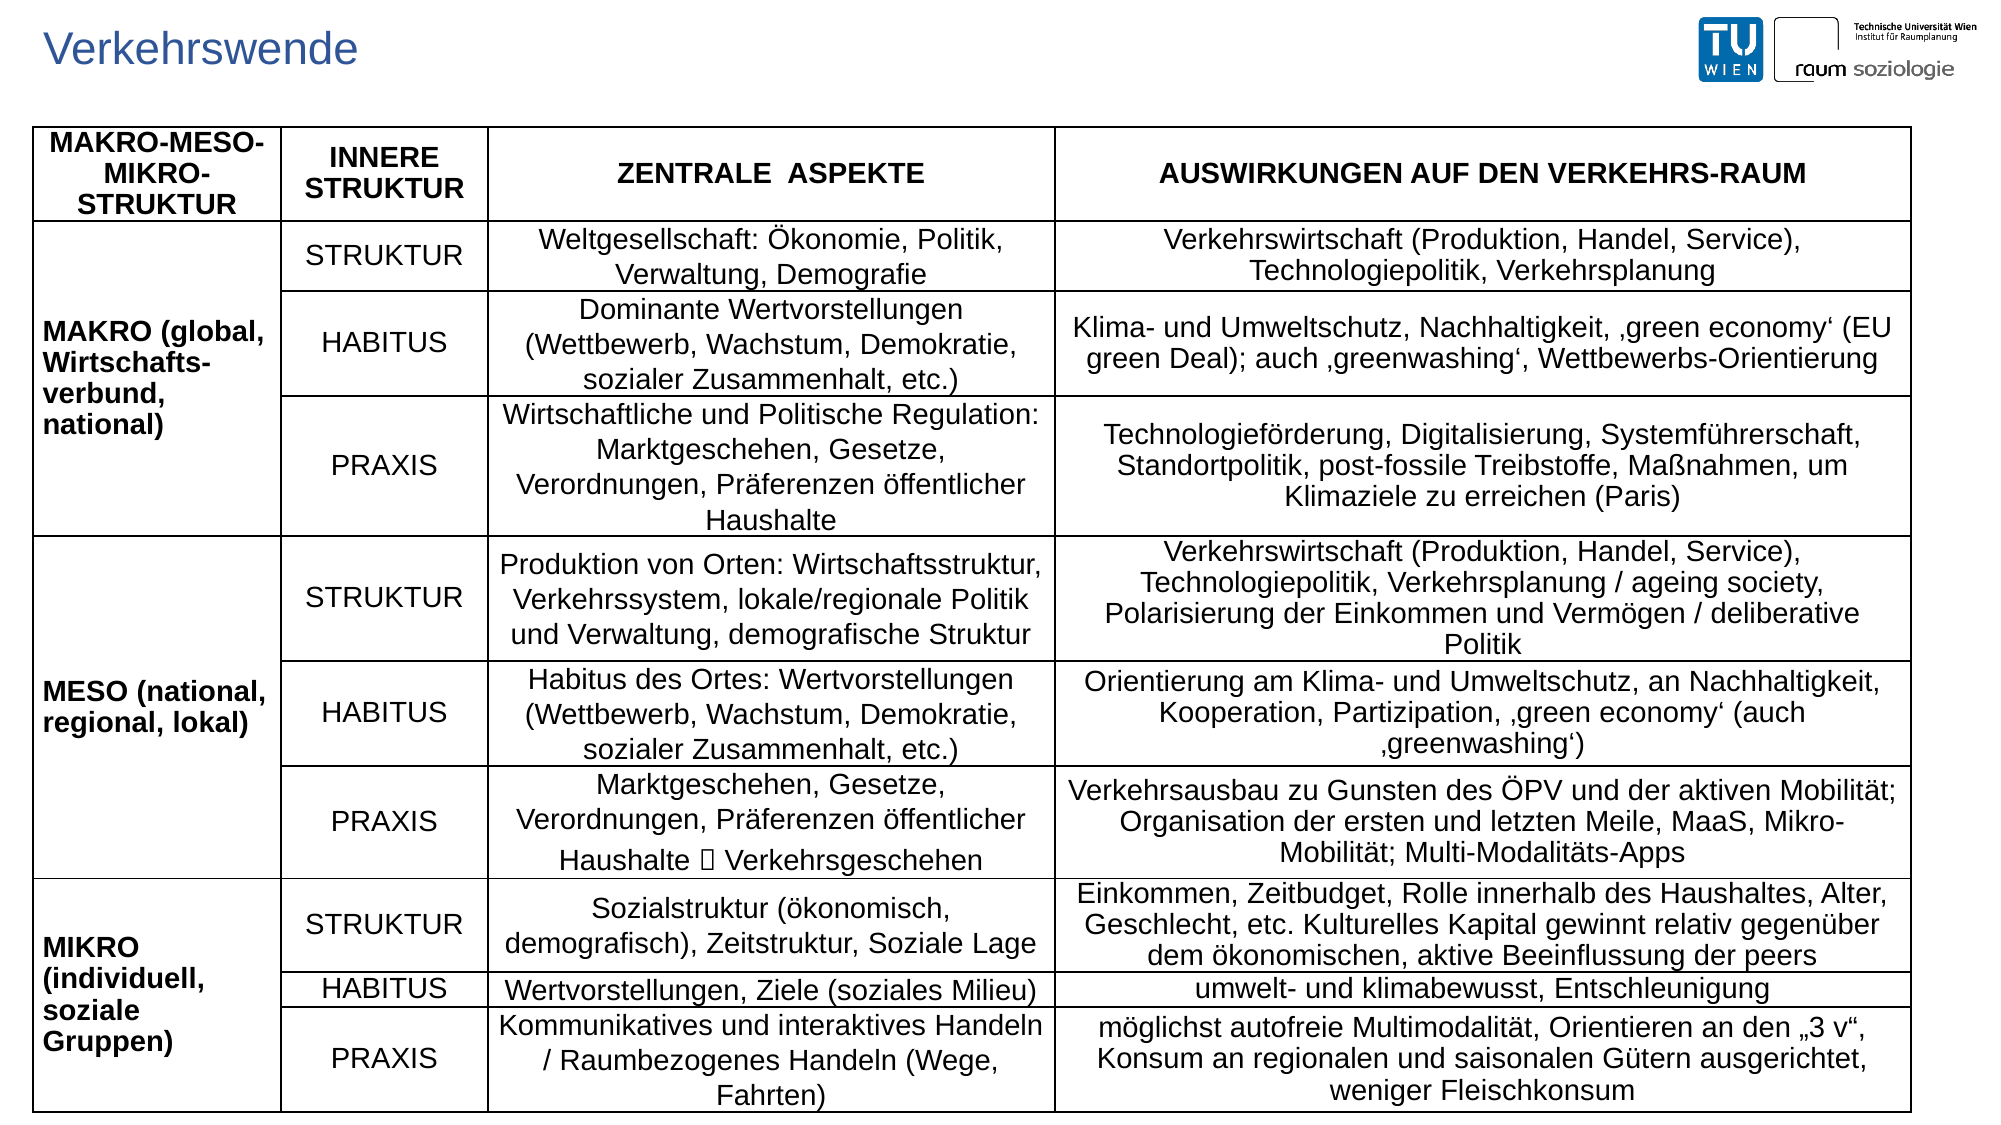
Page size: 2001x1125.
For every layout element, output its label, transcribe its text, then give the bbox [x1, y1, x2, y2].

table_header MAKRO-MESO-MIKRO-STRUKTUR [34, 128, 280, 220]
table_cell STRUKTUR [282, 879, 487, 971]
table_cell HABITUS [282, 662, 487, 765]
table_cell STRUKTUR [282, 537, 487, 660]
table_cell Kommunikatives und interaktives Handeln / Raumbezogenes Handeln (Wege, Fahrten) [489, 1008, 1054, 1111]
table_cell Marktgeschehen, Gesetze, Verordnungen, Präferenzen öffentlicher Haushalte  Verkehrsgeschehen [489, 767, 1054, 878]
table_cell Verkehrswirtschaft (Produktion, Handel, Service), Technologiepolitik, Verkehrsplanung [1056, 222, 1910, 290]
table_cell STRUKTUR [282, 222, 487, 290]
table_cell Klima- und Umweltschutz, Nachhaltigkeit, ‚green economy‘ (EU green Deal); auch ‚greenwashing‘, Wettbewerbs-Orientierung [1056, 292, 1910, 395]
table_header INNERE STRUKTUR [282, 128, 487, 220]
table_cell Einkommen, Zeitbudget, Rolle innerhalb des Haushaltes, Alter, Geschlecht, etc. Kulturelles Kapital gewinnt relativ gegenüber dem ökonomischen, aktive Beeinflussung der peers [1056, 879, 1910, 971]
table_cell HABITUS [282, 292, 487, 395]
table_cell möglichst autofreie Multimodalität, Orientieren an den „3 v“, Konsum an regionalen und saisonalen Gütern ausgerichtet, weniger Fleischkonsum [1056, 1008, 1910, 1111]
table_cell PRAXIS [282, 397, 487, 535]
table_cell PRAXIS [282, 767, 487, 878]
table_cell Verkehrswirtschaft (Produktion, Handel, Service), Technologiepolitik, Verkehrsplanung / ageing society, Polarisierung der Einkommen und Vermögen / deliberative Politik [1056, 537, 1910, 660]
table_cell Technologieförderung, Digitalisierung, Systemführerschaft, Stand­ortpolitik, post-fossile Treibstoffe, Maßnahmen, um Klimaziele zu erreichen (Paris) [1056, 397, 1910, 535]
table_cell Verkehrsausbau zu Gunsten des ÖPV und der aktiven Mobilität; Organisation der ersten und letzten Meile, MaaS, Mikro-Mobilität; Multi-Modalitäts-Apps [1056, 767, 1910, 878]
picture [1698, 16, 2001, 82]
table_header AUSWIRKUNGEN AUF DEN VERKEHRS-RAUM [1056, 128, 1910, 220]
table_cell Orientierung am Klima- und Umweltschutz, an Nachhaltigkeit, Kooperation, Partizipation, ‚green economy‘ (auch ‚greenwashing‘) [1056, 662, 1910, 765]
table_header ZENTRALE ASPEKTE [489, 128, 1054, 220]
table_cell Dominante Wertvorstellungen (Wettbewerb, Wachstum, Demokratie, sozialer Zusammenhalt, etc.) [489, 292, 1054, 395]
table_cell umwelt- und klimabewusst, Entschleunigung [1056, 973, 1910, 1006]
table_cell MIKRO (individuell, soziale Gruppen) [34, 879, 280, 1111]
table_cell Habitus des Ortes: Wertvorstellungen (Wettbewerb, Wachstum, Demokratie, sozialer Zusammenhalt, etc.) [489, 662, 1054, 765]
table_cell MESO (national, regional, lokal) [34, 537, 280, 878]
table_cell Sozialstruktur (ökonomisch, demografisch), Zeitstruktur, Soziale Lage [489, 879, 1054, 971]
table_cell Produktion von Orten: Wirtschaftsstruktur, Verkehrssystem, lokale/regionale Politik und Verwaltung, demografische Struktur [489, 537, 1054, 660]
table_cell Weltgesellschaft: Ökonomie, Politik, Verwaltung, Demografie [489, 222, 1054, 290]
table_cell MAKRO (global, Wirtschafts-verbund, national) [34, 222, 280, 535]
table_cell HABITUS [282, 973, 487, 1006]
text_box Verkehrswende [28, 11, 468, 82]
table_cell Wirtschaftliche und Politische Regulation: Marktgeschehen, Gesetze, Verordnungen, Präferenzen öffentlicher Haushalte [489, 397, 1054, 535]
table_cell PRAXIS [282, 1008, 487, 1111]
table_cell Wertvorstellungen, Ziele (soziales Milieu) [489, 973, 1054, 1006]
